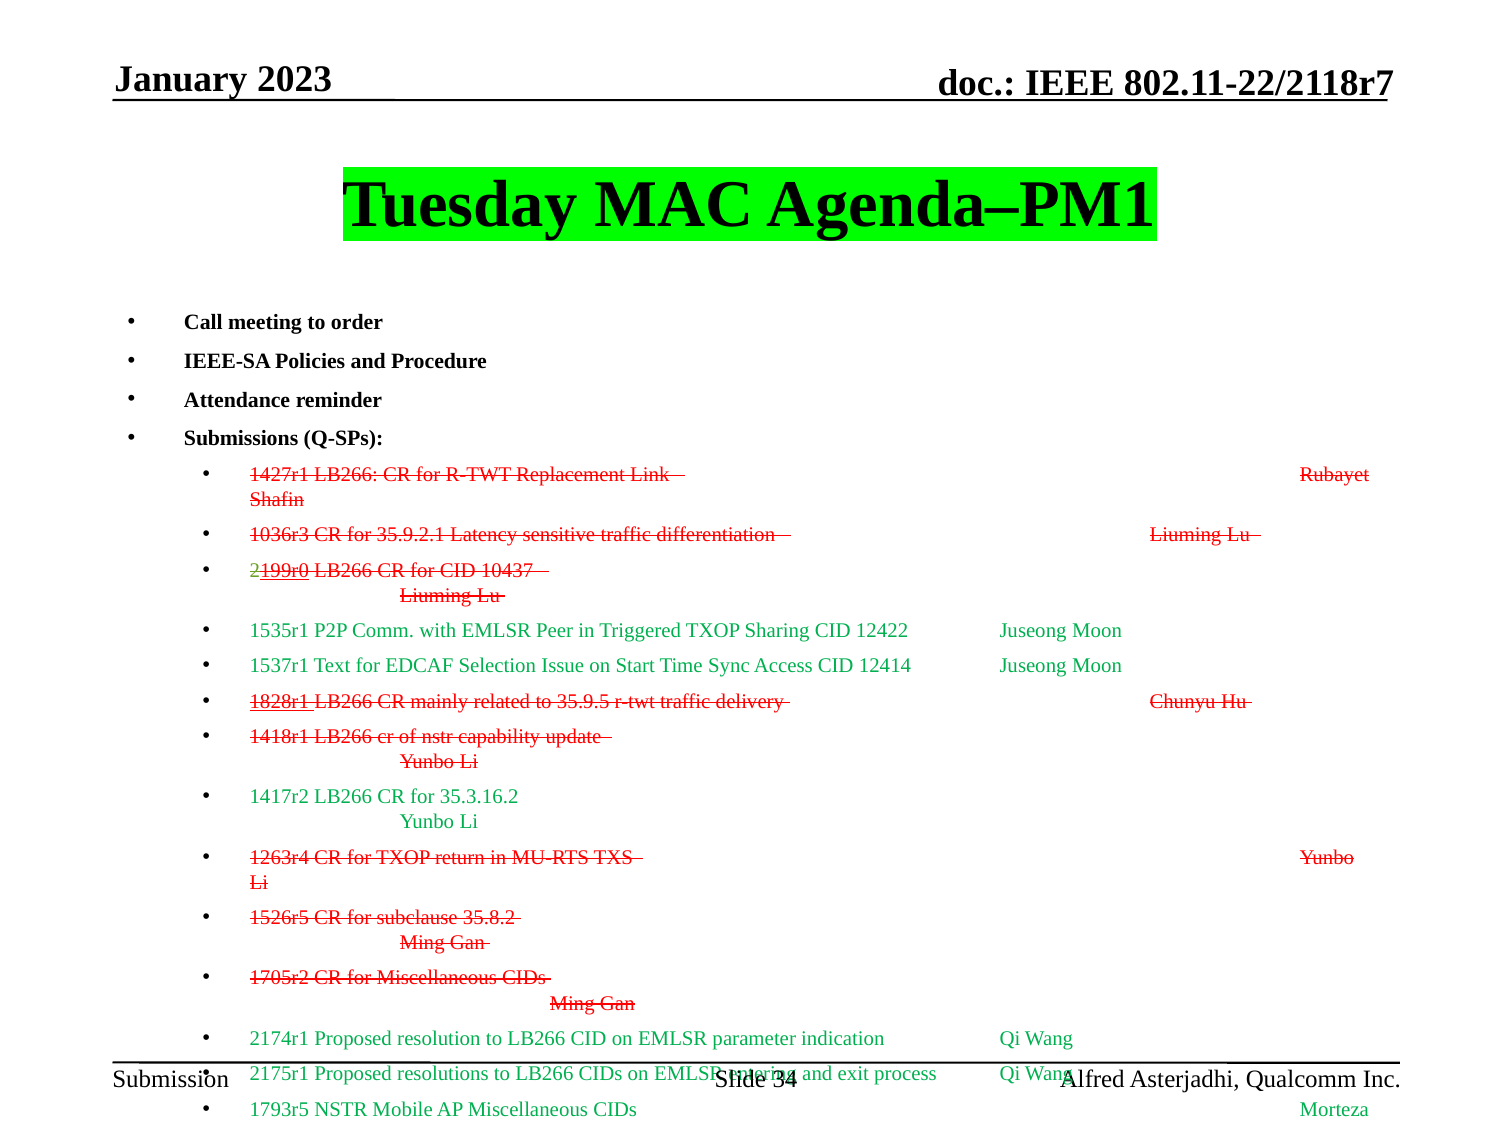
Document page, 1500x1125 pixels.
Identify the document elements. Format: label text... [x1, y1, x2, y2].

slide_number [114, 54, 423, 100]
title Tuesday MAC Agenda–PM1 [112, 112, 1388, 288]
list Call meeting to order IEEE-SA Policies and Procedure Attendance reminder Submissions (Q-SPs): 1427r1 LB266: CR for R-TWT Replacement Link Rubayet Shafin 1036r3 CR for 35.9.2.1 Latency sensitive traffic differentiation Liuming Lu 2199r0 LB266 CR for CID 10437 Liuming Lu 1535r1 P2P Comm. with EMLSR Peer in Triggered TXOP Sharing CID 12422 Juseong Moon 1537r1 Text for EDCAF Selection Issue on Start Time Sync Access CID 12414 Juseong Moon 1828r1 LB266 CR mainly related to 35.9.5 r-twt traffic delivery Chunyu Hu 1418r1 LB266 cr of nstr capability update Yunbo Li 1417r2 LB266 CR for 35.3.16.2 Yunbo Li 1263r4 CR for TXOP return in MU-RTS TXS Yunbo Li 1526r5 CR for subclause 35.8.2 Ming Gan 1705r2 CR for Miscellaneous CIDs Ming Gan 2174r1 Proposed resolution to LB266 CID on EMLSR parameter indication Qi Wang 2175r1 Proposed resolutions to LB266 CIDs on EMLSR entering and exit process Qi Wang 1793r5 NSTR Mobile AP Miscellaneous CIDs Morteza Mehrnoush 1978r6 Resolution for MISC comments Abhishek Patil AoB: Recess [112, 299, 1388, 1063]
slide_number Slide 34 [712, 1061, 800, 1123]
footer Alfred Asterjadhi, Qualcomm Inc. [878, 1061, 1402, 1093]
